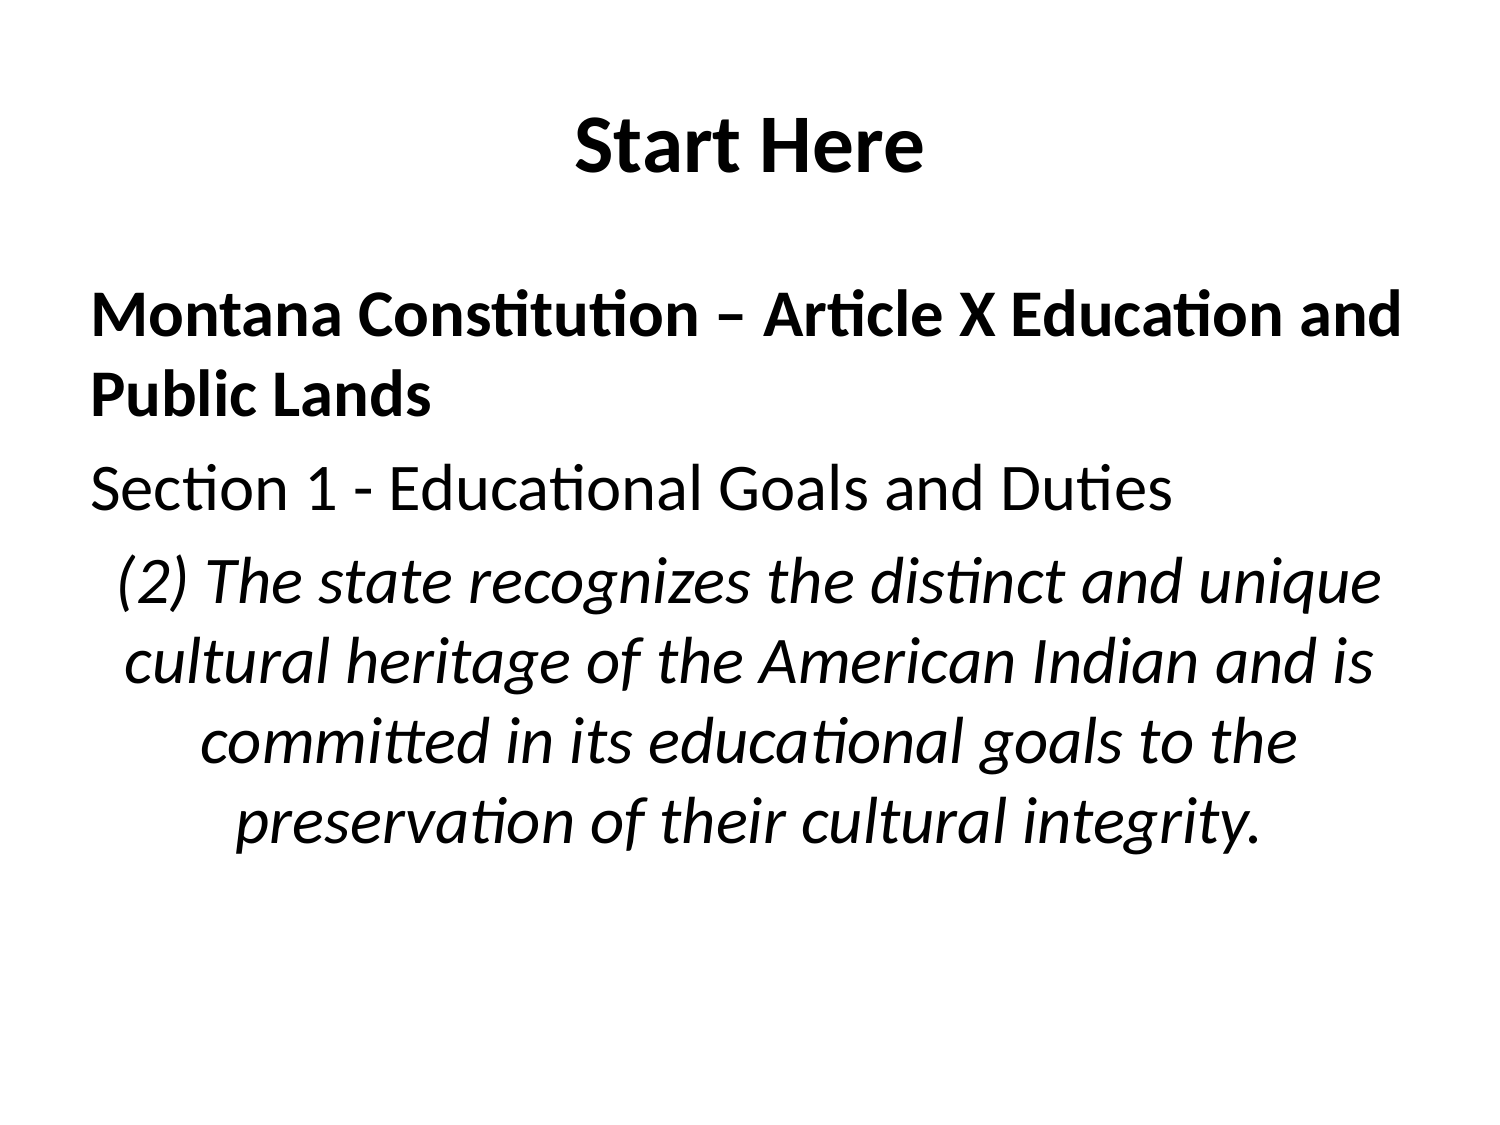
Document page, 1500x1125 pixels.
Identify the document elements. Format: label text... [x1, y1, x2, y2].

list Montana Constitution – Article X Education and Public Lands Section 1 - Educational Goals and Duties (2) The state recognizes the distinct and unique cultural heritage of the American Indian and is committed in its educational goals to the preservation of their cultural integrity. [75, 262, 1425, 1005]
title Start Here [75, 45, 1425, 233]
